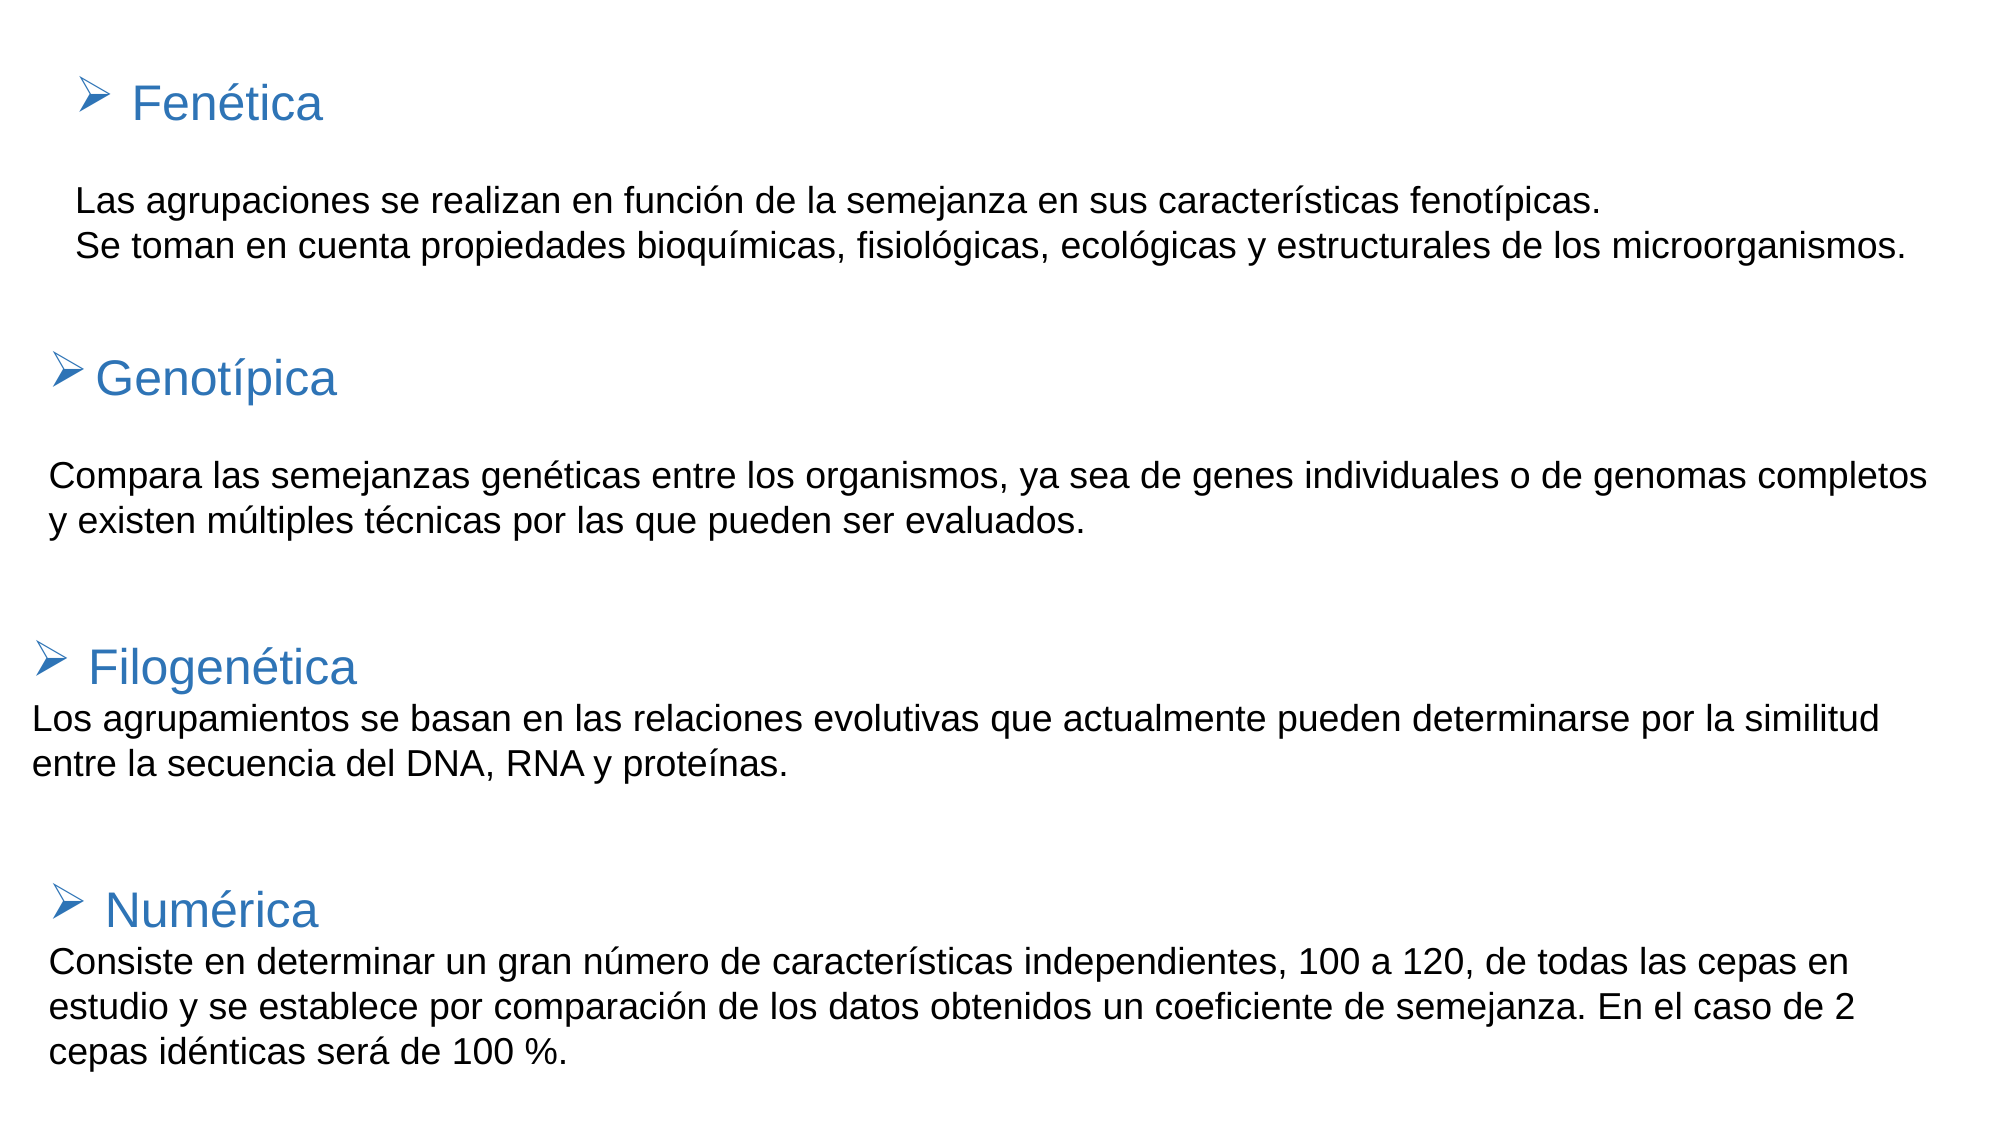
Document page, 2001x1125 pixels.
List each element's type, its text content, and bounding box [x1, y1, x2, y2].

text_box Numérica Consiste en determinar un gran número de características independientes, 100 a 120, de todas las cepas en estudio y se establece por comparación de los datos obtenidos un coeficiente de semejanza. En el caso de 2 cepas idénticas será de 100 %. [33, 869, 1970, 1080]
text_box Genotípica Compara las semejanzas genéticas entre los organismos, ya sea de genes individuales o de genomas completos y existen múltiples técnicas por las que pueden ser evaluados. [33, 338, 1944, 594]
text_box Fenética Las agrupaciones se realizan en función de la semejanza en sus características fenotípicas. Se toman en cuenta propiedades bioquímicas, fisiológicas, ecológicas y estructurales de los microorganismos. [60, 63, 1948, 319]
text_box Filogenética Los agrupamientos se basan en las relaciones evolutivas que actualmente pueden determinarse por la similitud entre la secuencia del DNA, RNA y proteínas. [17, 626, 1961, 837]
